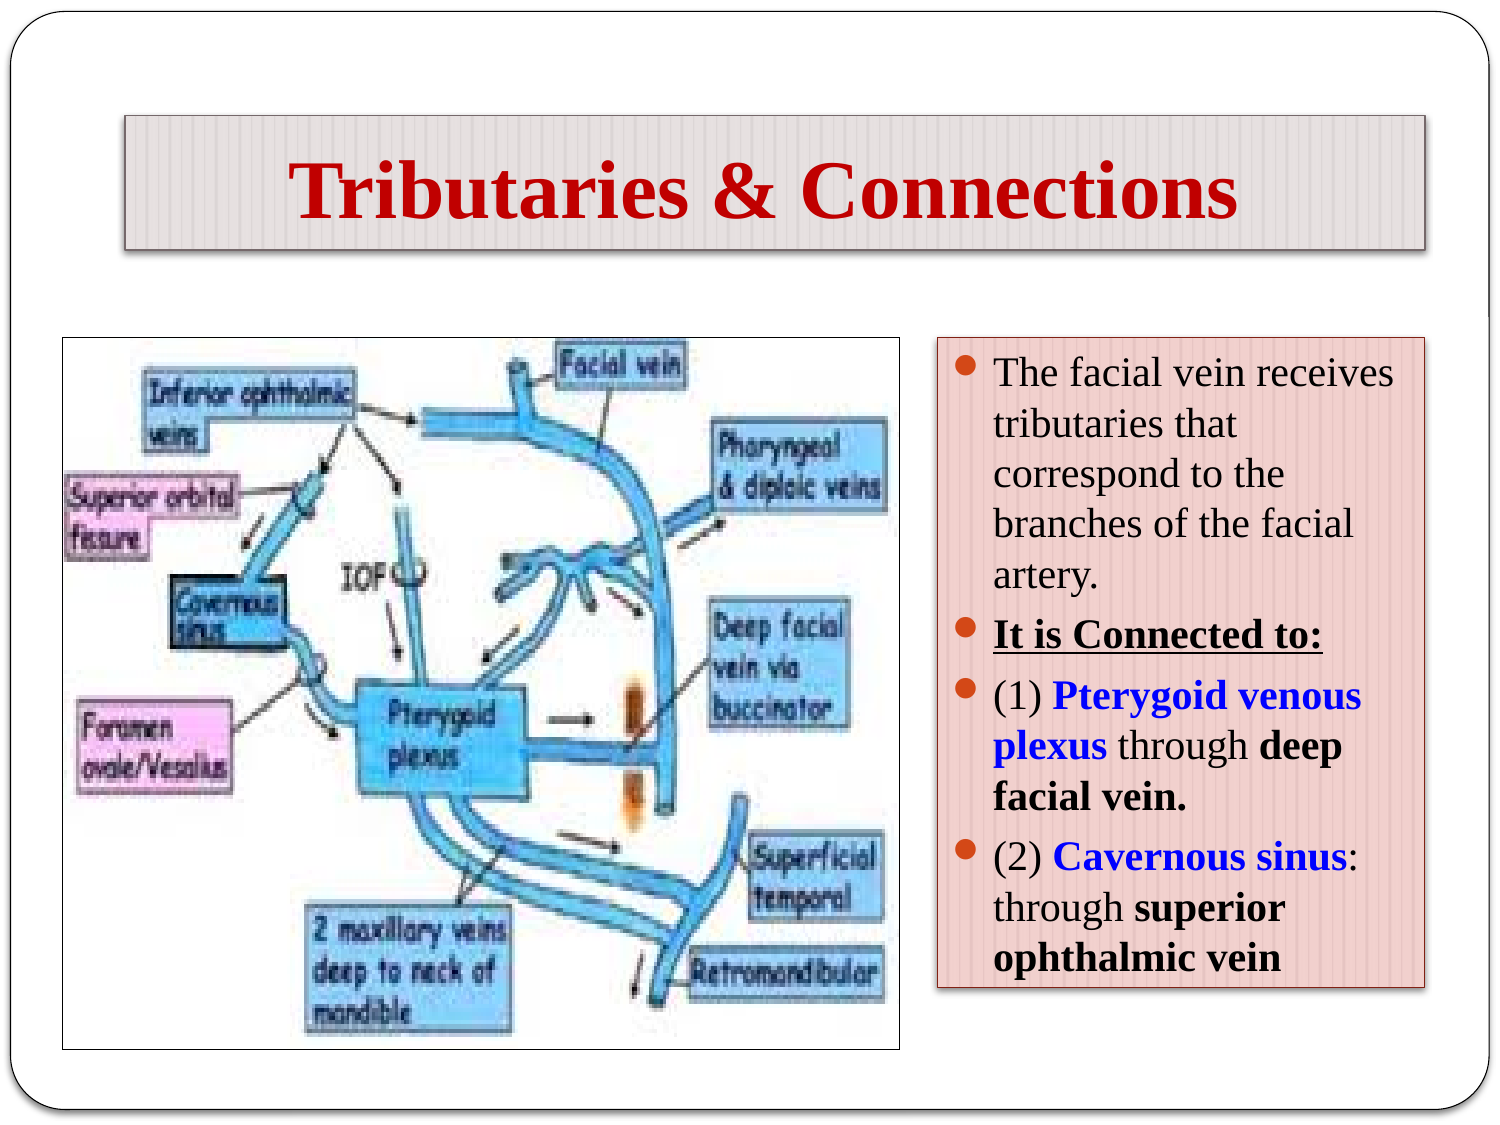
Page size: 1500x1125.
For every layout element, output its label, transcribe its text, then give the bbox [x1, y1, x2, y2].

title Tributaries & Connections [124, 115, 1426, 251]
list The facial vein receives tributaries that correspond to the branches of the facial artery. It is Connected to: (1) Pterygoid venous plexus through deep facial vein. (2) Cavernous sinus: through superior ophthalmic vein [937, 337, 1425, 988]
picture [62, 337, 901, 1051]
